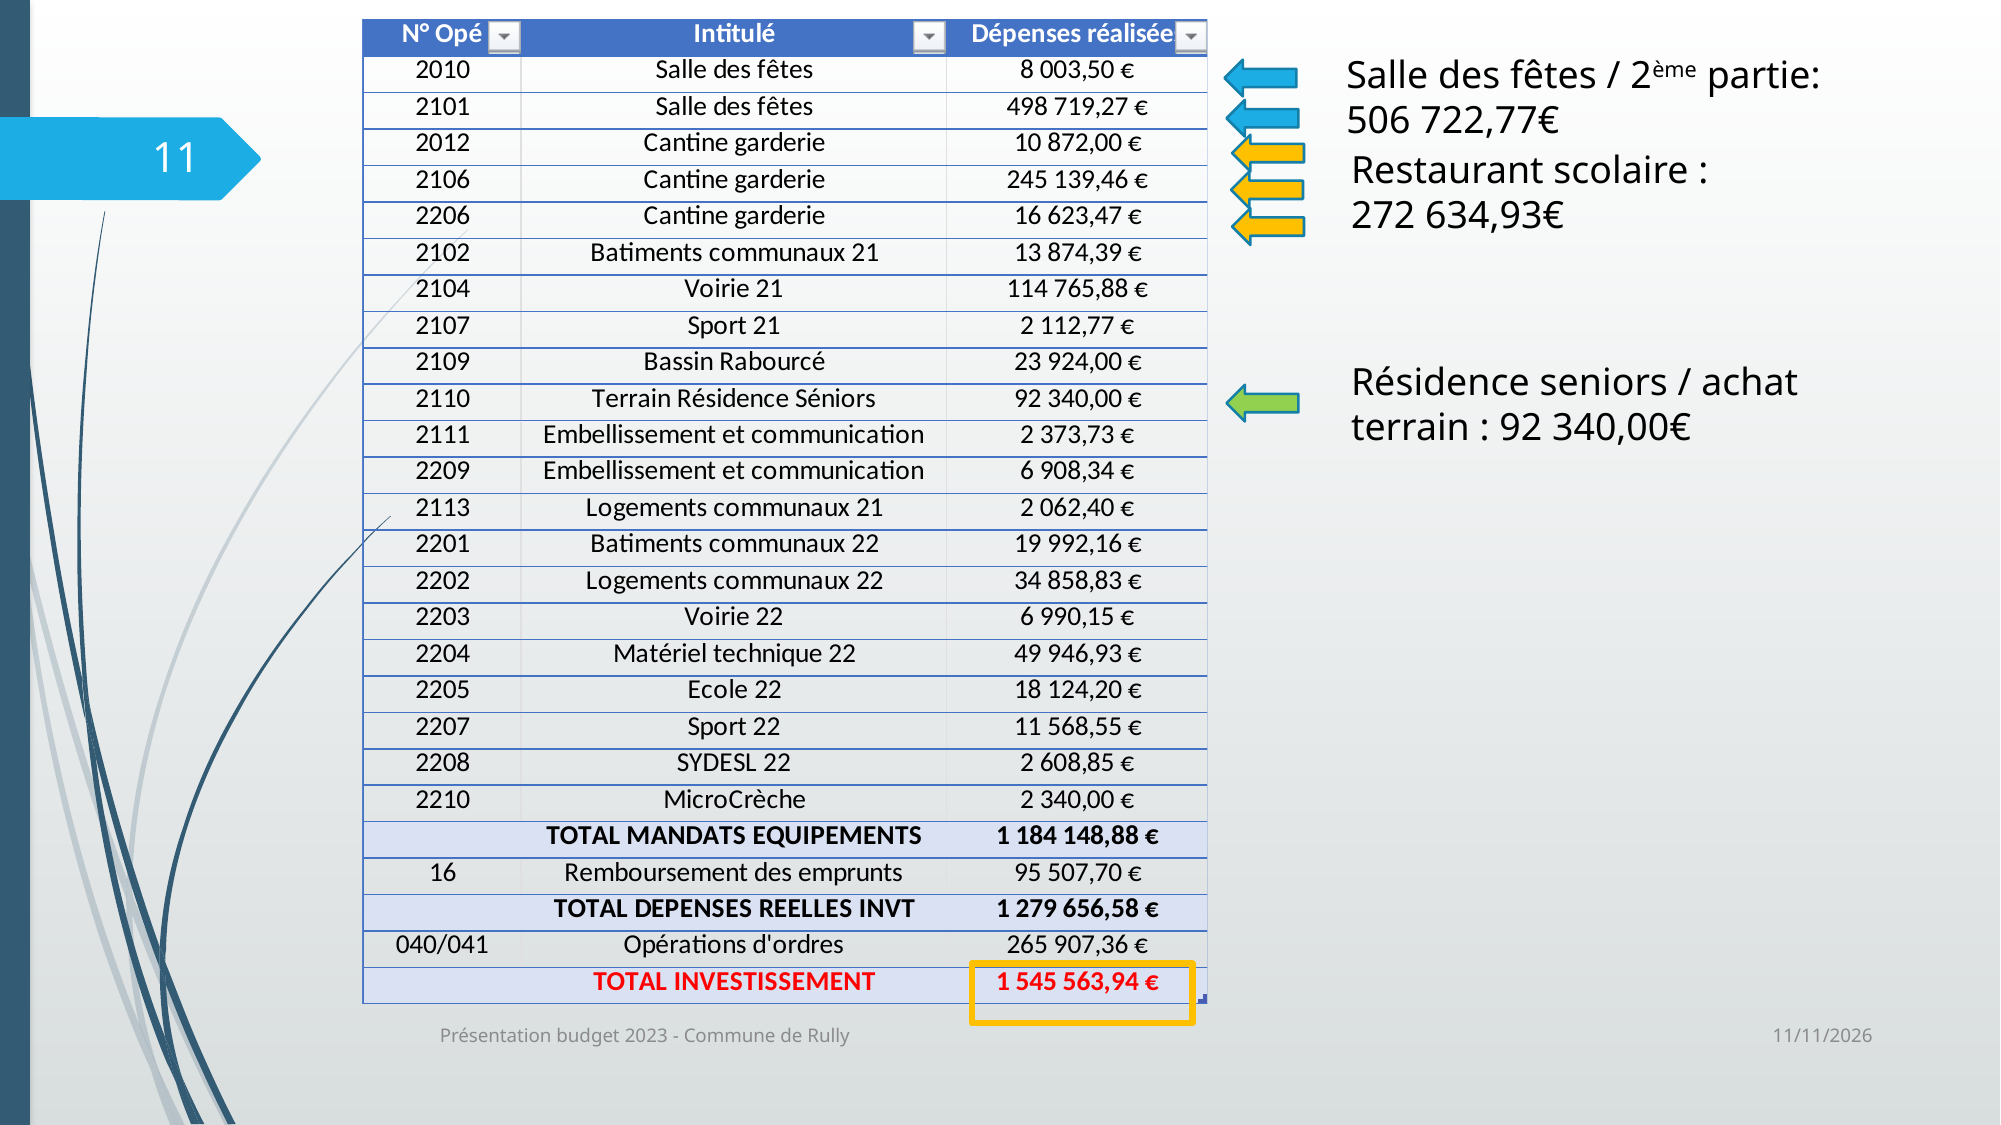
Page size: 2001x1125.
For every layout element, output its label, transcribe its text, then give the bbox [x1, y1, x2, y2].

text_box [971, 1014, 1194, 1025]
text_box [1230, 170, 1305, 208]
text_box Salle des fêtes / 2ème partie: 506 722,77€ [1331, 43, 1884, 149]
text_box [1231, 133, 1306, 173]
text_box [1231, 207, 1306, 247]
text_box Résidence seniors / achat terrain : 92 340,00€ [1336, 350, 1888, 455]
text_box [1223, 58, 1298, 98]
text_box [1225, 383, 1300, 423]
slide_number 11 [87, 129, 216, 190]
text_box [1225, 98, 1300, 138]
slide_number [1699, 1005, 1888, 1067]
picture [362, 18, 1210, 1006]
footer Présentation budget 2023 - Commune de Rully [424, 1006, 1675, 1067]
text_box Restaurant scolaire : 272 634,93€ [1336, 138, 1888, 244]
